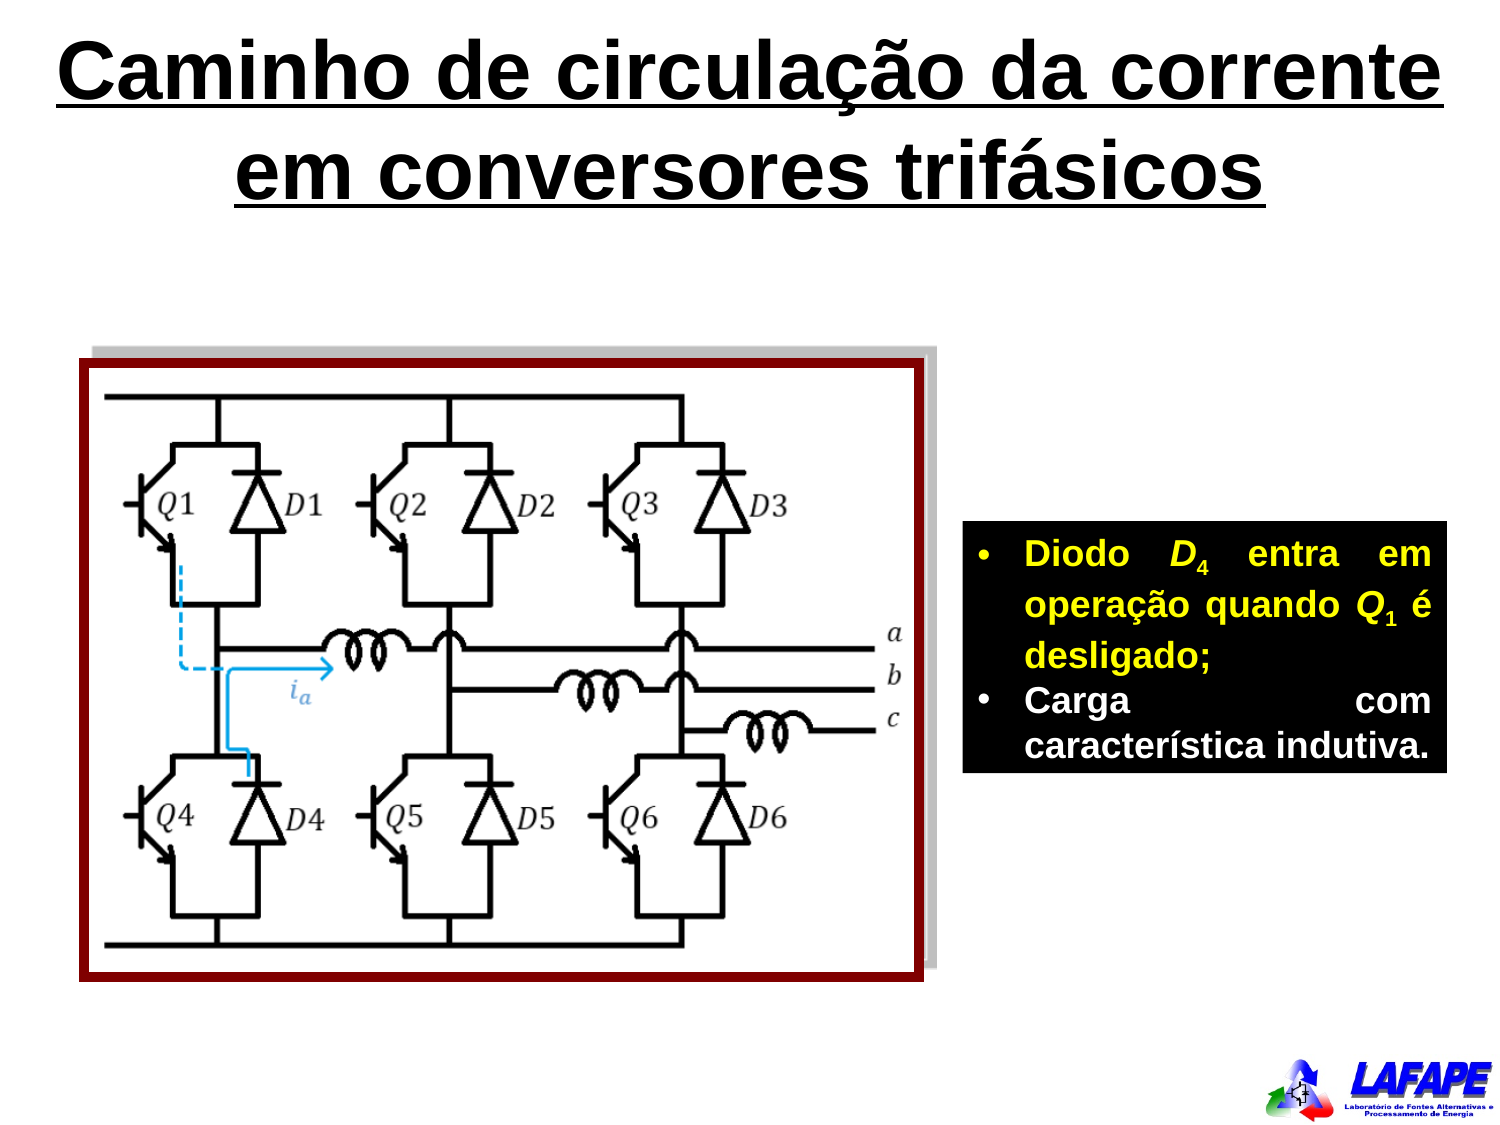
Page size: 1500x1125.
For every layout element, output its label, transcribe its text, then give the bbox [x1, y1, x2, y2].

text_box Diodo D4 entra em operação quando Q1 é desligado; Carga com característica indutiva. [962, 521, 1447, 774]
text_box Caminho de circulação da corrente em conversores trifásicos [0, 0, 1500, 232]
picture [88, 367, 915, 973]
picture [1260, 1054, 1500, 1124]
